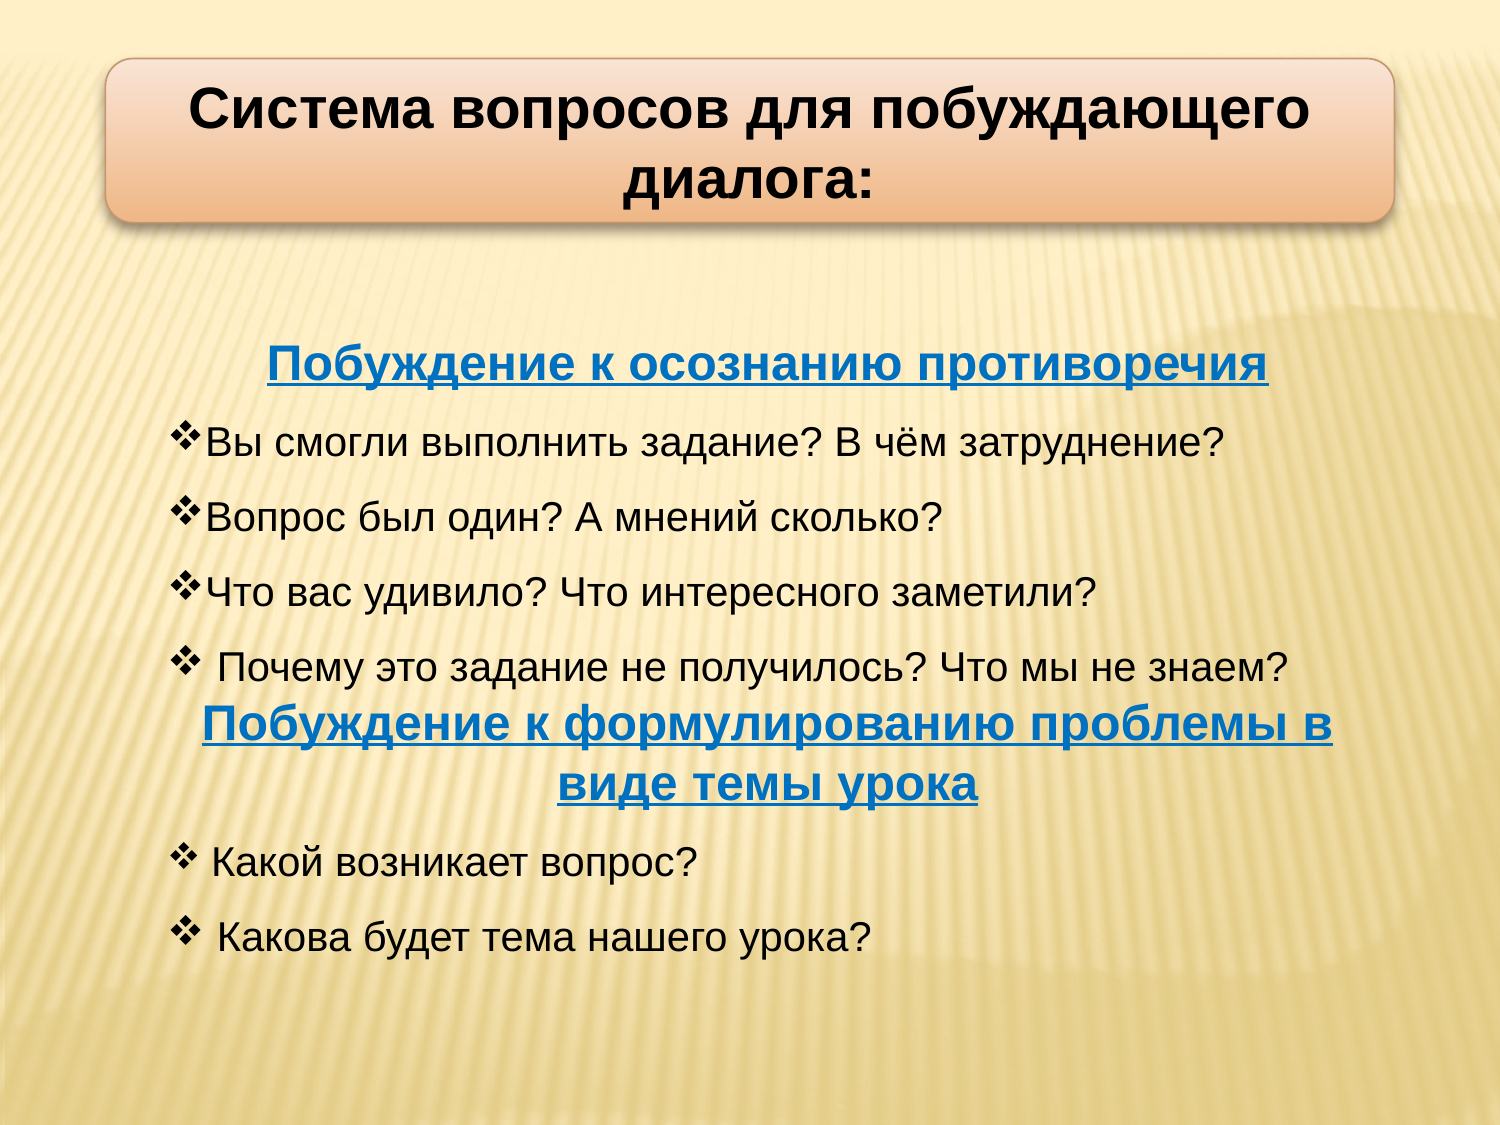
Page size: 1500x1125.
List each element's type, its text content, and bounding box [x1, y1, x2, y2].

text_box Побуждение к осознанию противоречия Вы смогли выполнить задание? В чём затруднение? Вопрос был один? А мнений сколько? Что вас удивило? Что интересного заметили? Почему это задание не получилось? Что мы не знаем? Побуждение к формулированию проблемы в виде темы урока Какой возникает вопрос? Какова будет тема нашего урока? [152, 292, 1383, 968]
text_box Система вопросов для побуждающего диалога: [104, 57, 1396, 224]
